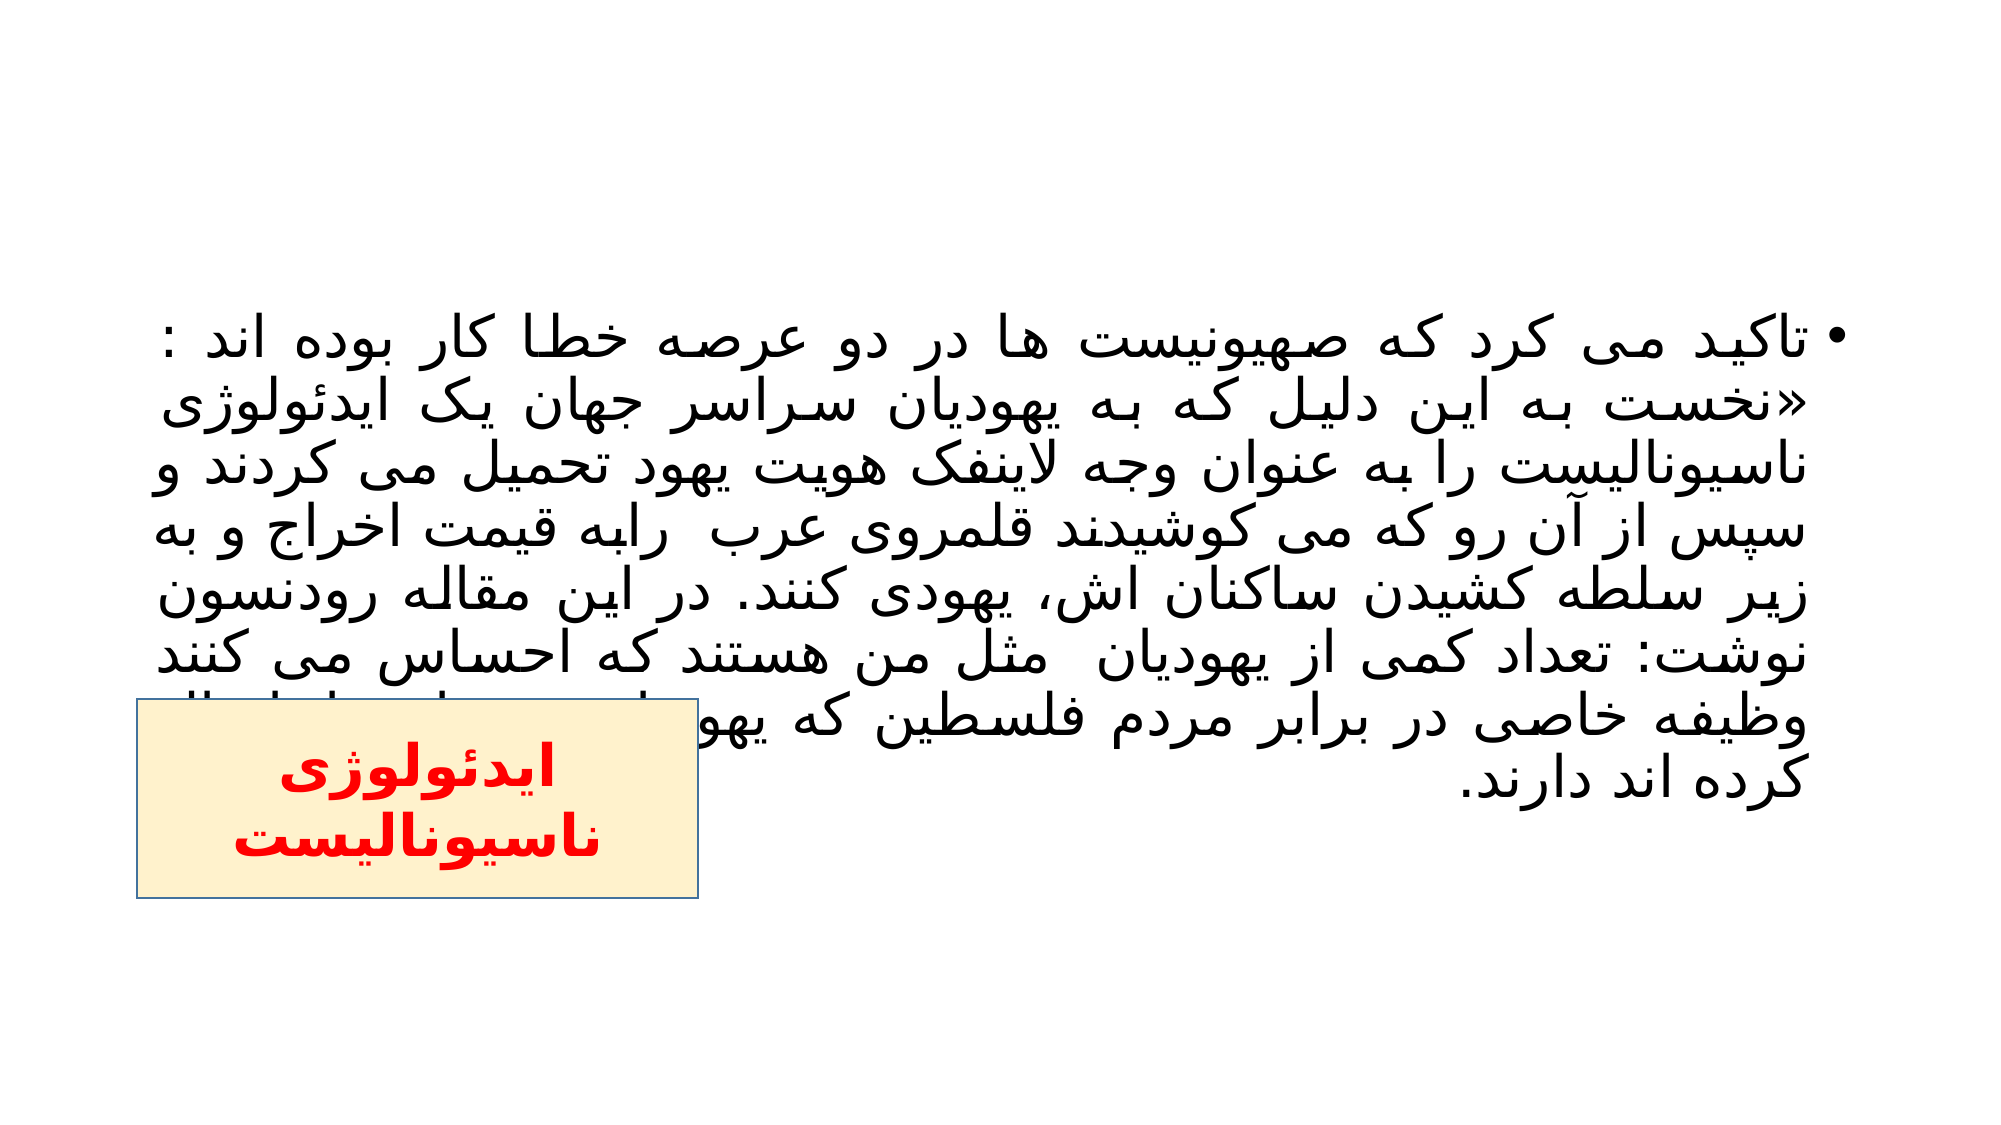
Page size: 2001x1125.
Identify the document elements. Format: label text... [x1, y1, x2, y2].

text_box ایدئولوژی ناسیونالیست [136, 698, 699, 899]
list تاکید می کرد که صهیونیست ها در دو عرصه خطا کار بوده اند : «نخست به این دلیل که به یهودیان سراسر جهان یک ایدئولوژی ناسیونالیست را به عنوان وجه لاینفک هویت یهود تحمیل می کردند و سپس از آن رو که می کوشیدند قلمروی عرب رابه قیمت اخراج و به زیر سلطه کشیدن ساکنان اش، یهودی کنند. در این مقاله رودنسون نوشت: تعداد کمی از یهودیان مثل من هستند که احساس می کنند وظیفه خاصی در برابر مردم فلسطین که یهودیان حقشان را پایمال کرده اند دارند. [137, 299, 1863, 1014]
